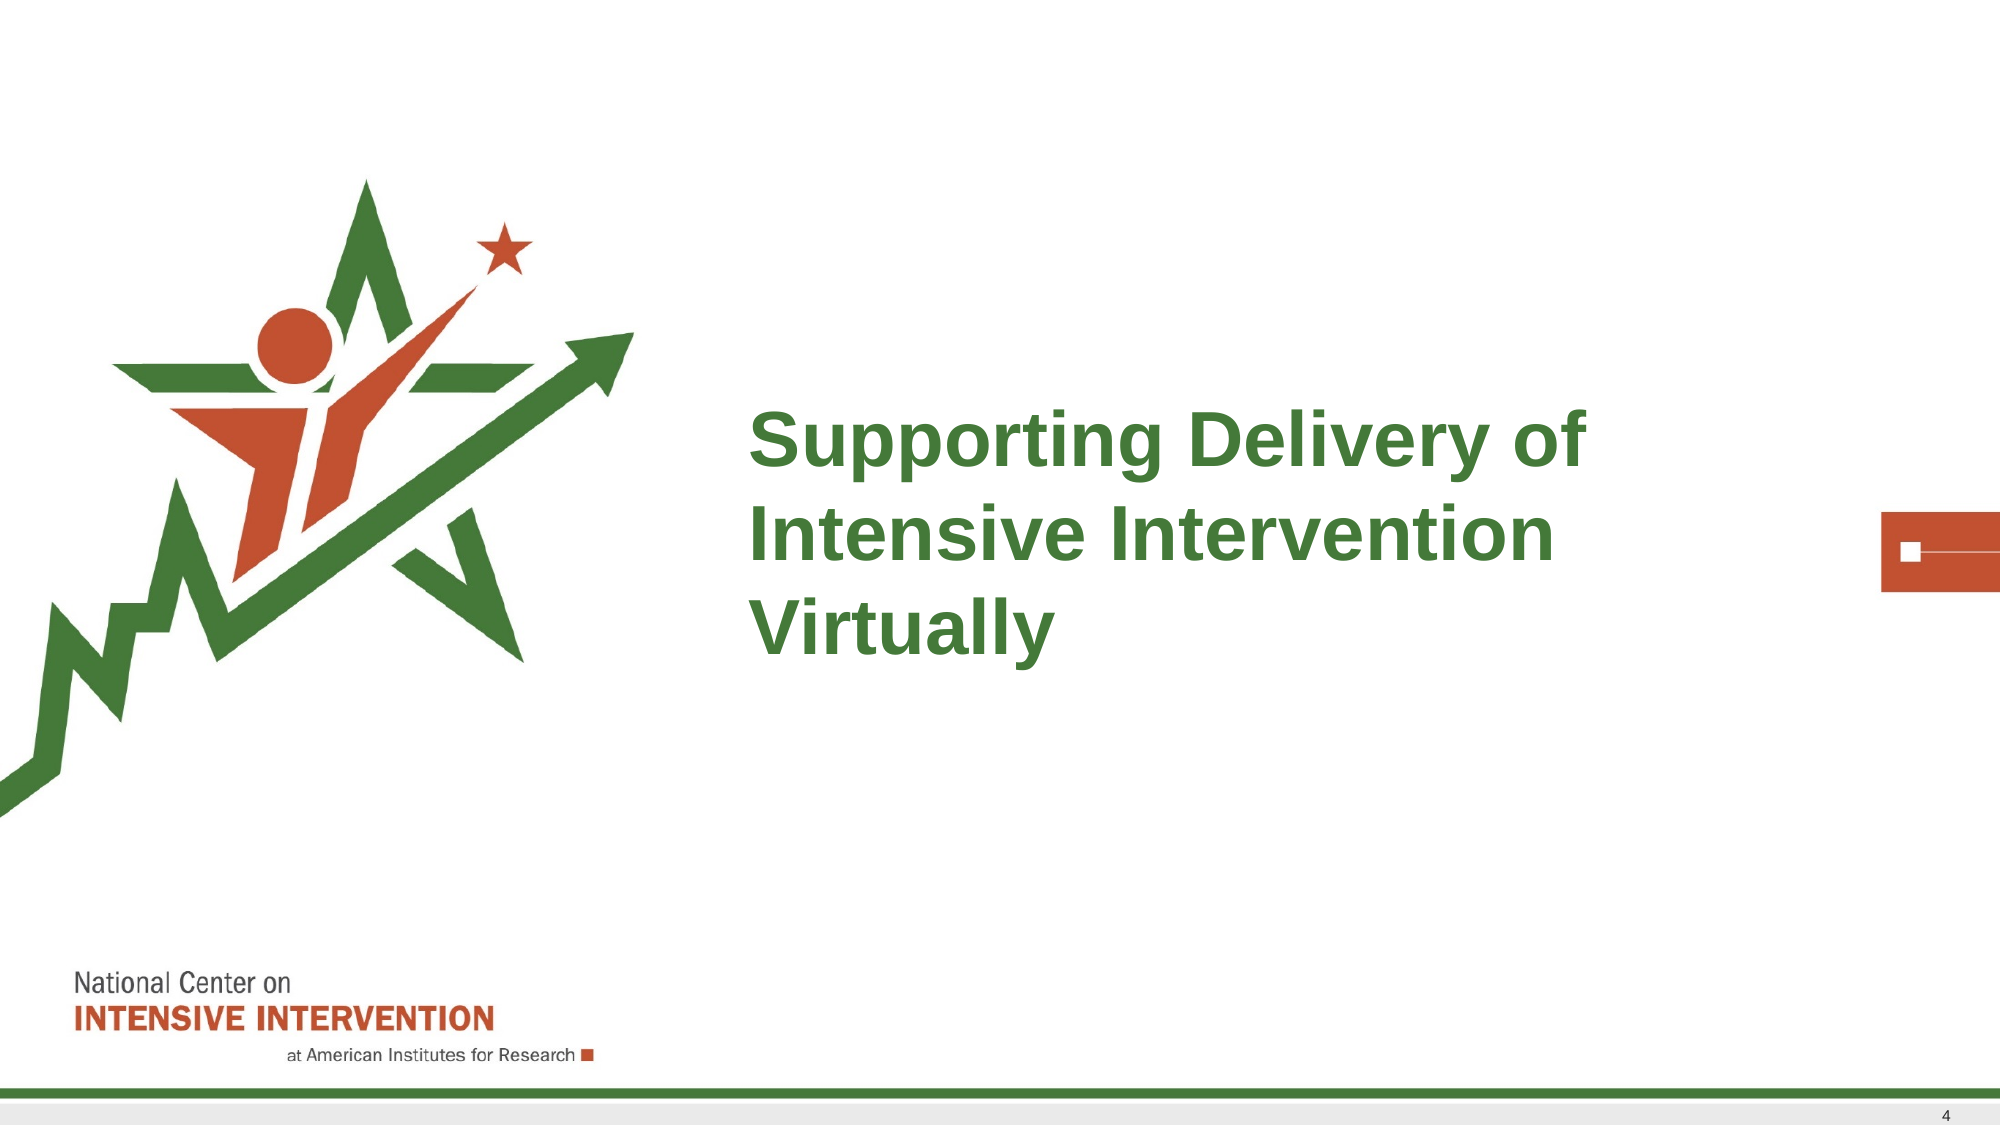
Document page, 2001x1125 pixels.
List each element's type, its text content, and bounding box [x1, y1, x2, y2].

title Supporting Delivery of Intensive Intervention Virtually [748, 234, 1644, 670]
picture [0, 0, 2000, 1125]
slide_number 44 [1942, 1106, 1951, 1125]
